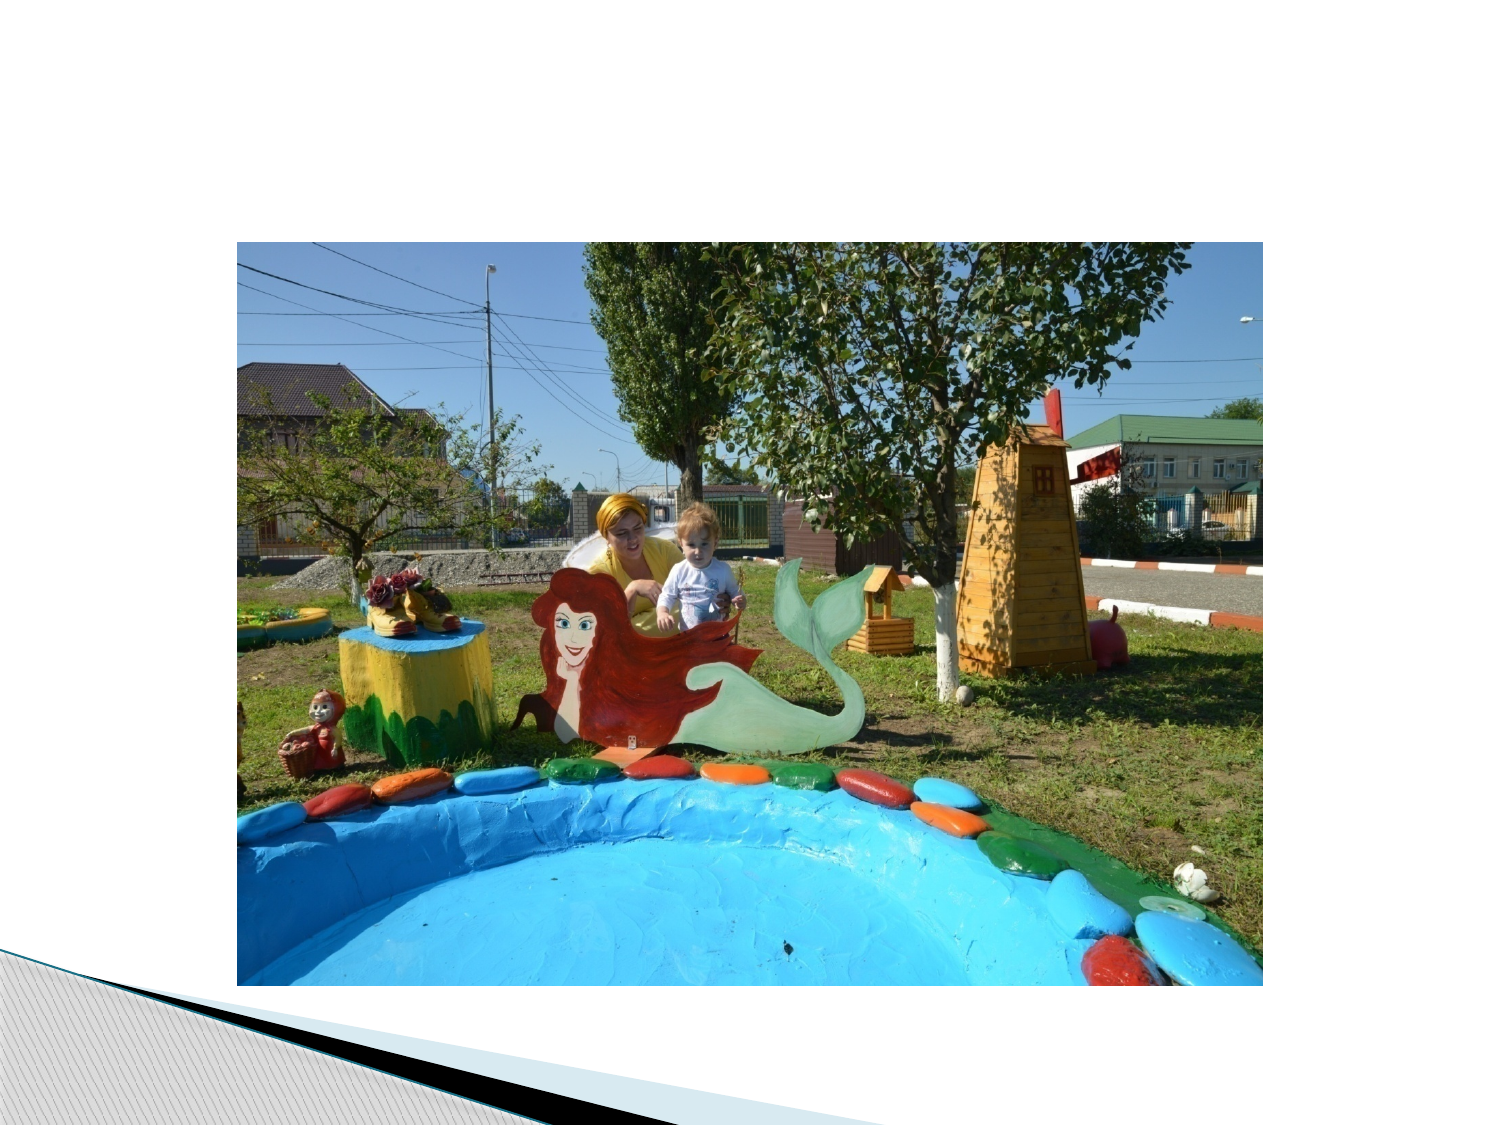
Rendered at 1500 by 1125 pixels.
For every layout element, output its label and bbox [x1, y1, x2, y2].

list [237, 242, 1263, 986]
